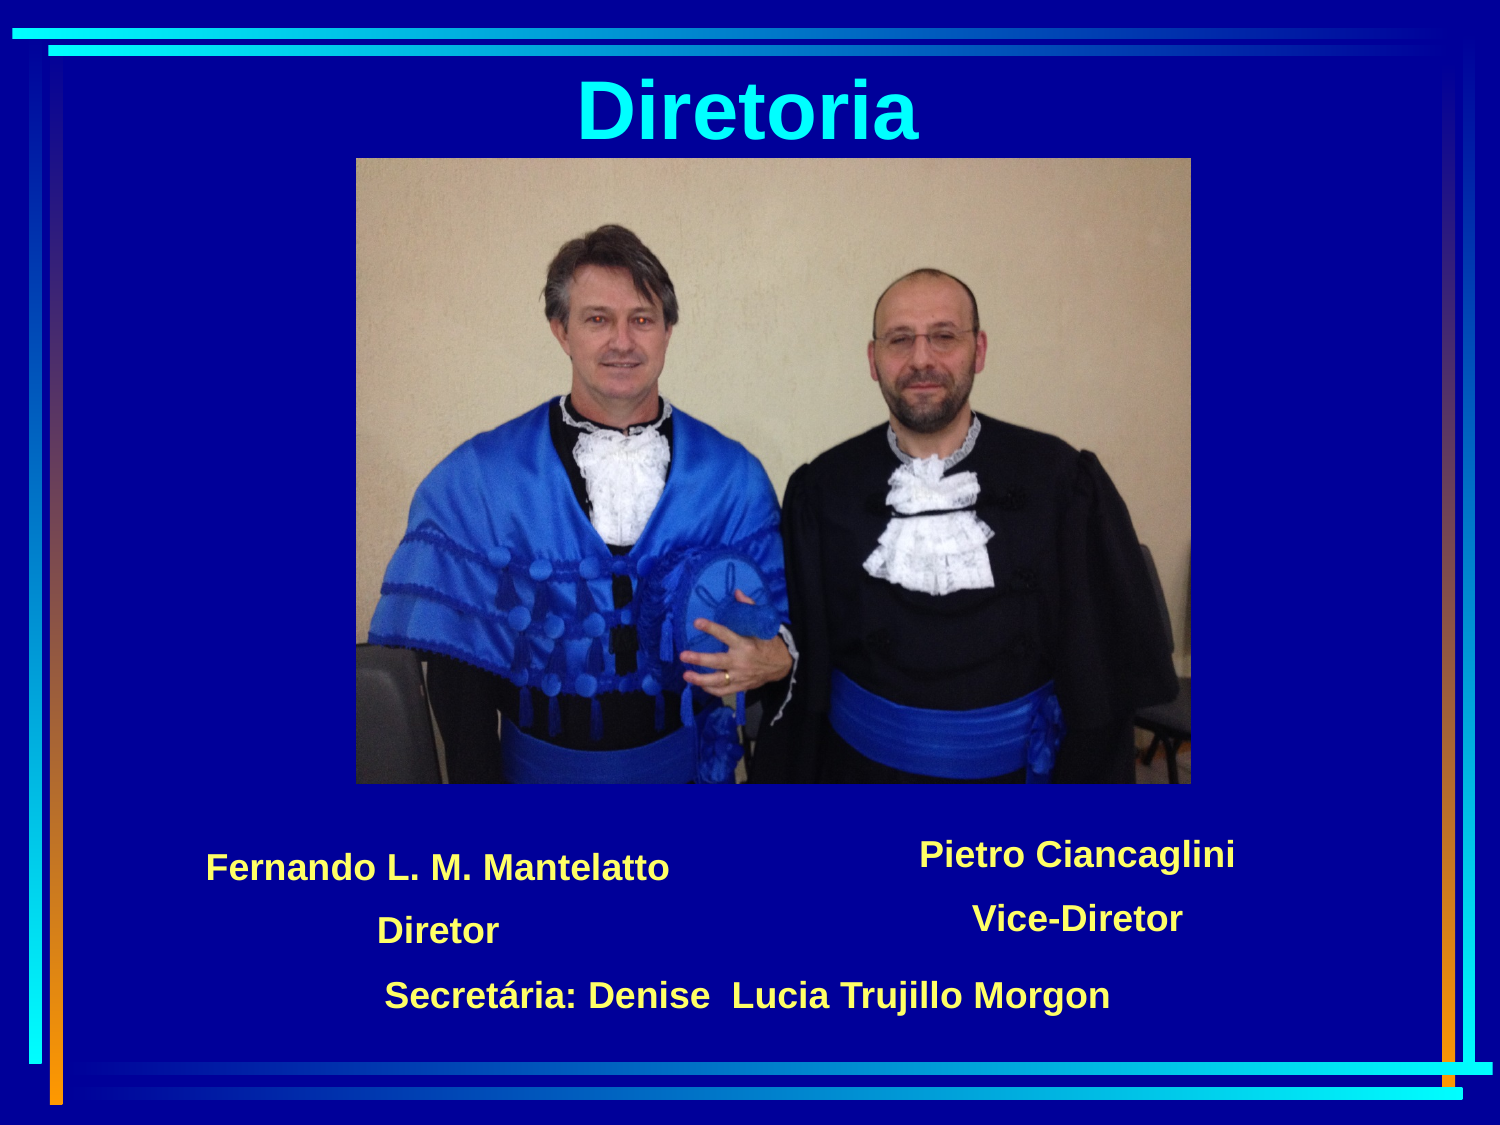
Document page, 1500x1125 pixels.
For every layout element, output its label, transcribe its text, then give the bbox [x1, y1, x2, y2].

picture [356, 158, 1191, 785]
text_box Diretoria [191, 46, 1306, 167]
picture [405, 29, 409, 39]
text_box Fernando L. M. Mantelatto Diretor [102, 835, 774, 959]
picture [393, 29, 398, 39]
picture [814, 1062, 818, 1075]
picture [1103, 1062, 1107, 1075]
text_box Secretária: Denise Lucia Trujillo Morgon [191, 964, 1306, 1024]
text_box Pietro Ciancaglini Vice-Diretor [818, 822, 1337, 946]
picture [798, 1087, 803, 1100]
